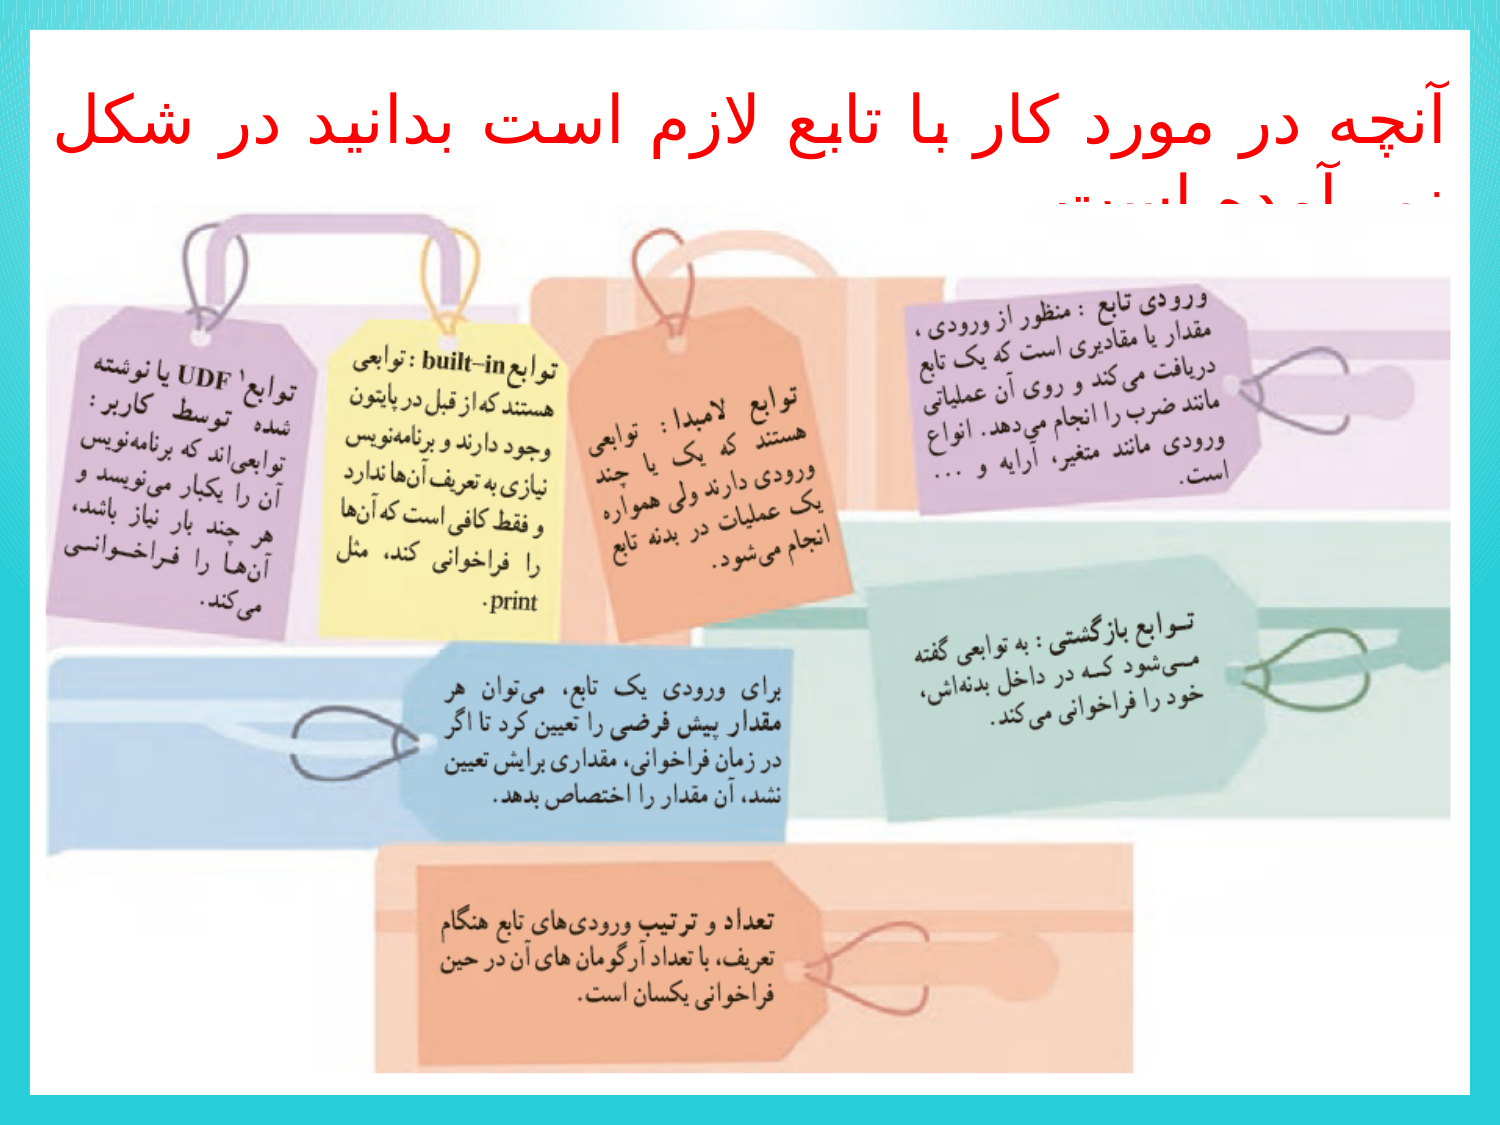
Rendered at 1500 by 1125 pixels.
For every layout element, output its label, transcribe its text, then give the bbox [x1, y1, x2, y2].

text_box آنچه در مورد کار با تابع لازم است بدانید در شکل زیر آمده است. [34, 69, 1463, 244]
picture [43, 204, 1457, 1076]
